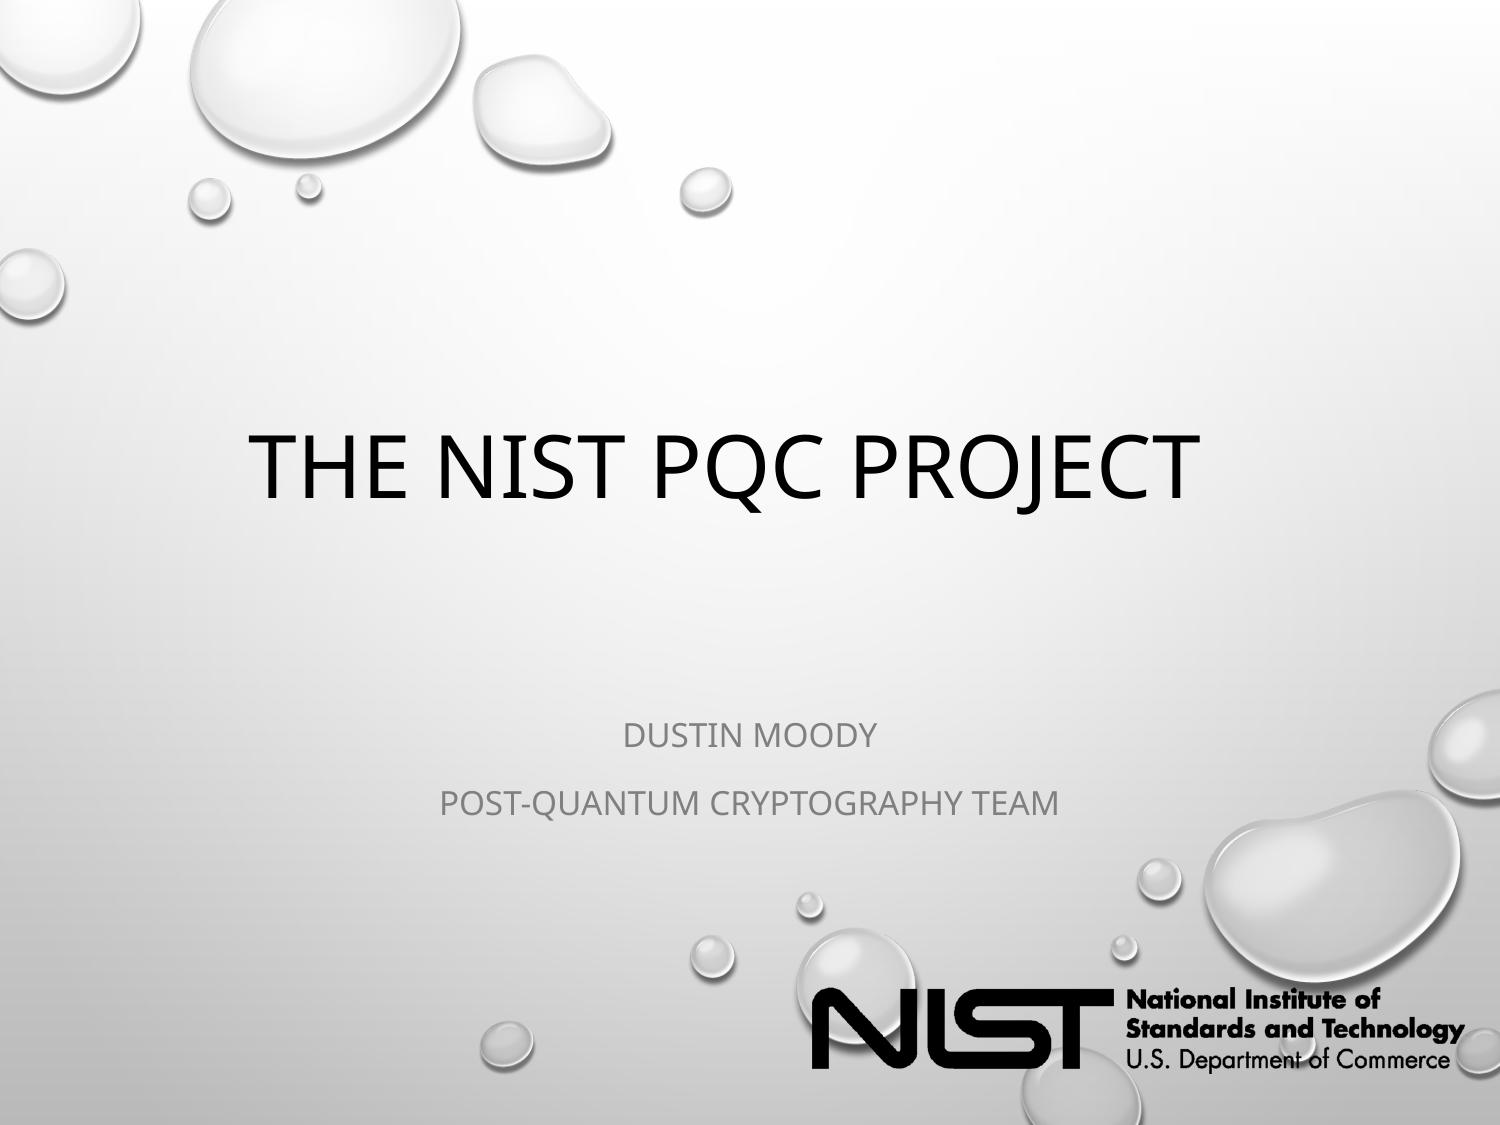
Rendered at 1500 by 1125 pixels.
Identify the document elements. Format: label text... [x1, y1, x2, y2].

title The NIST PQC Project [62, 187, 1388, 526]
subtitle Dustin Moody Post-Quantum Cryptography Team [215, 637, 1285, 863]
picture [0, 0, 1500, 1125]
